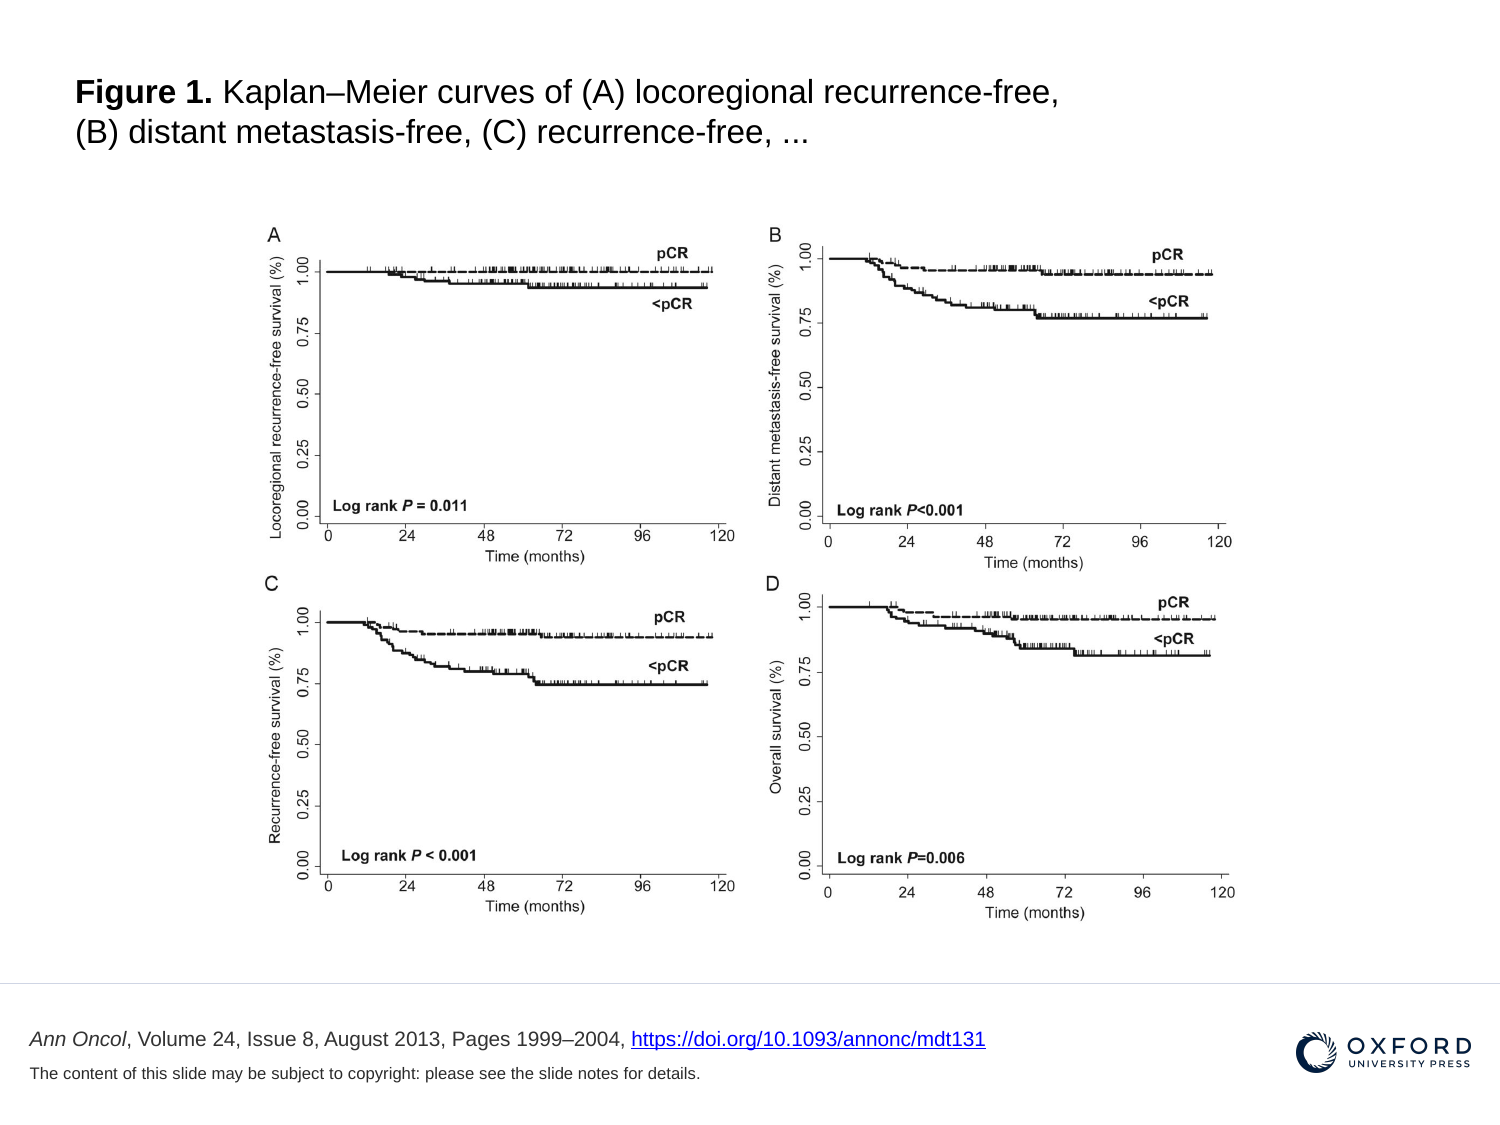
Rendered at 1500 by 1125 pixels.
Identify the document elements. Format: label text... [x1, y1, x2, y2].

footer Ann Oncol, Volume 24, Issue 8, August 2013, Pages 1999–2004, https://doi.org/10.1093/annonc/mdt131 The content of this slide may be subject to copyright: please see the slide notes for details. [0, 983, 1260, 1125]
title Figure 1. Kaplan–Meier curves of (A) locoregional recurrence-free, (B) distant metastasis-free, (C) recurrence-free, ... [75, 69, 1078, 171]
picture [1296, 1032, 1471, 1073]
picture [262, 224, 1238, 924]
